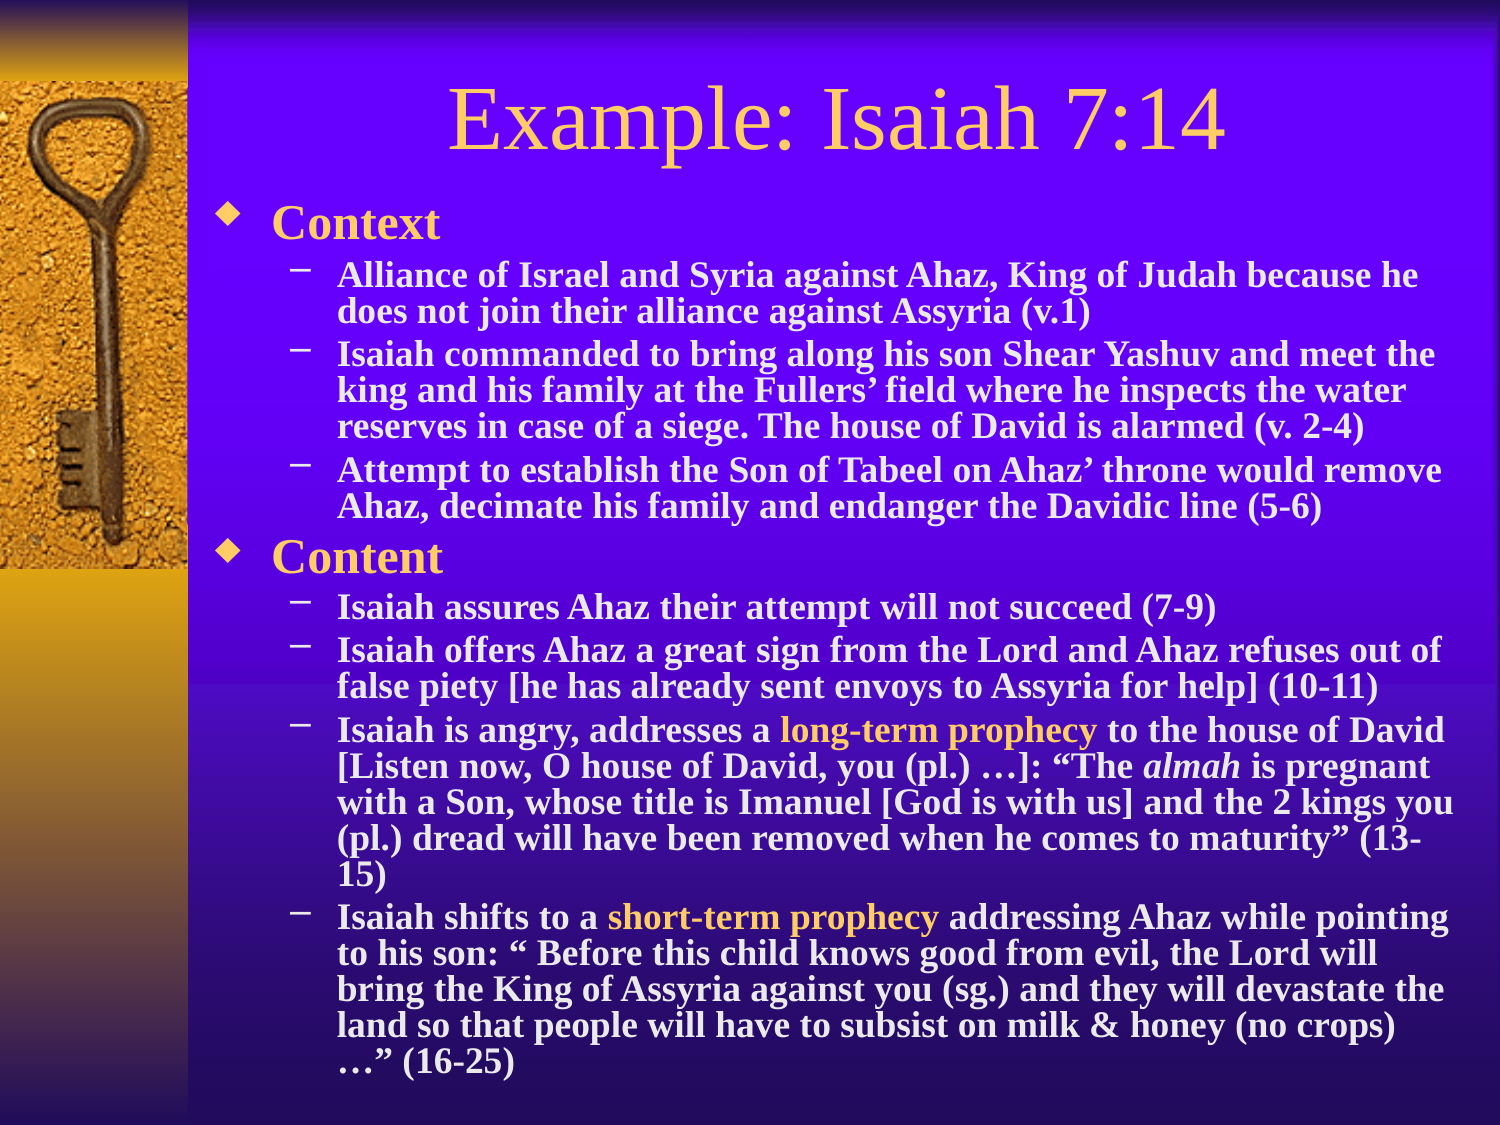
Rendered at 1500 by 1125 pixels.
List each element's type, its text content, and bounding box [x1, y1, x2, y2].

picture [0, 0, 1500, 1125]
list Context Alliance of Israel and Syria against Ahaz, King of Judah because he does not join their alliance against Assyria (v.1) Isaiah commanded to bring along his son Shear Yashuv and meet the king and his family at the Fullers’ field where he inspects the water reserves in case of a siege. The house of David is alarmed (v. 2-4) Attempt to establish the Son of Tabeel on Ahaz’ throne would remove Ahaz, decimate his family and endanger the Davidic line (5-6) Content Isaiah assures Ahaz their attempt will not succeed (7-9) Isaiah offers Ahaz a great sign from the Lord and Ahaz refuses out of false piety [he has already sent envoys to Assyria for help] (10-11) Isaiah is angry, addresses a long-term prophecy to the house of David [Listen now, O house of David, you (pl.) …]: “The almah is pregnant with a Son, whose title is Imanuel [God is with us] and the 2 kings you (pl.) dread will have been removed when he comes to maturity” (13-15) Isaiah shifts to a short-term prophecy addressing Ahaz while pointing to his son: “ Before this child knows good from evil, the Lord will bring the King of Assyria against you (sg.) and they will devastate the land so that people will have to subsist on milk & honey (no crops) …” (16-25) [200, 187, 1475, 1125]
title Example: Isaiah 7:14 [200, 50, 1475, 175]
